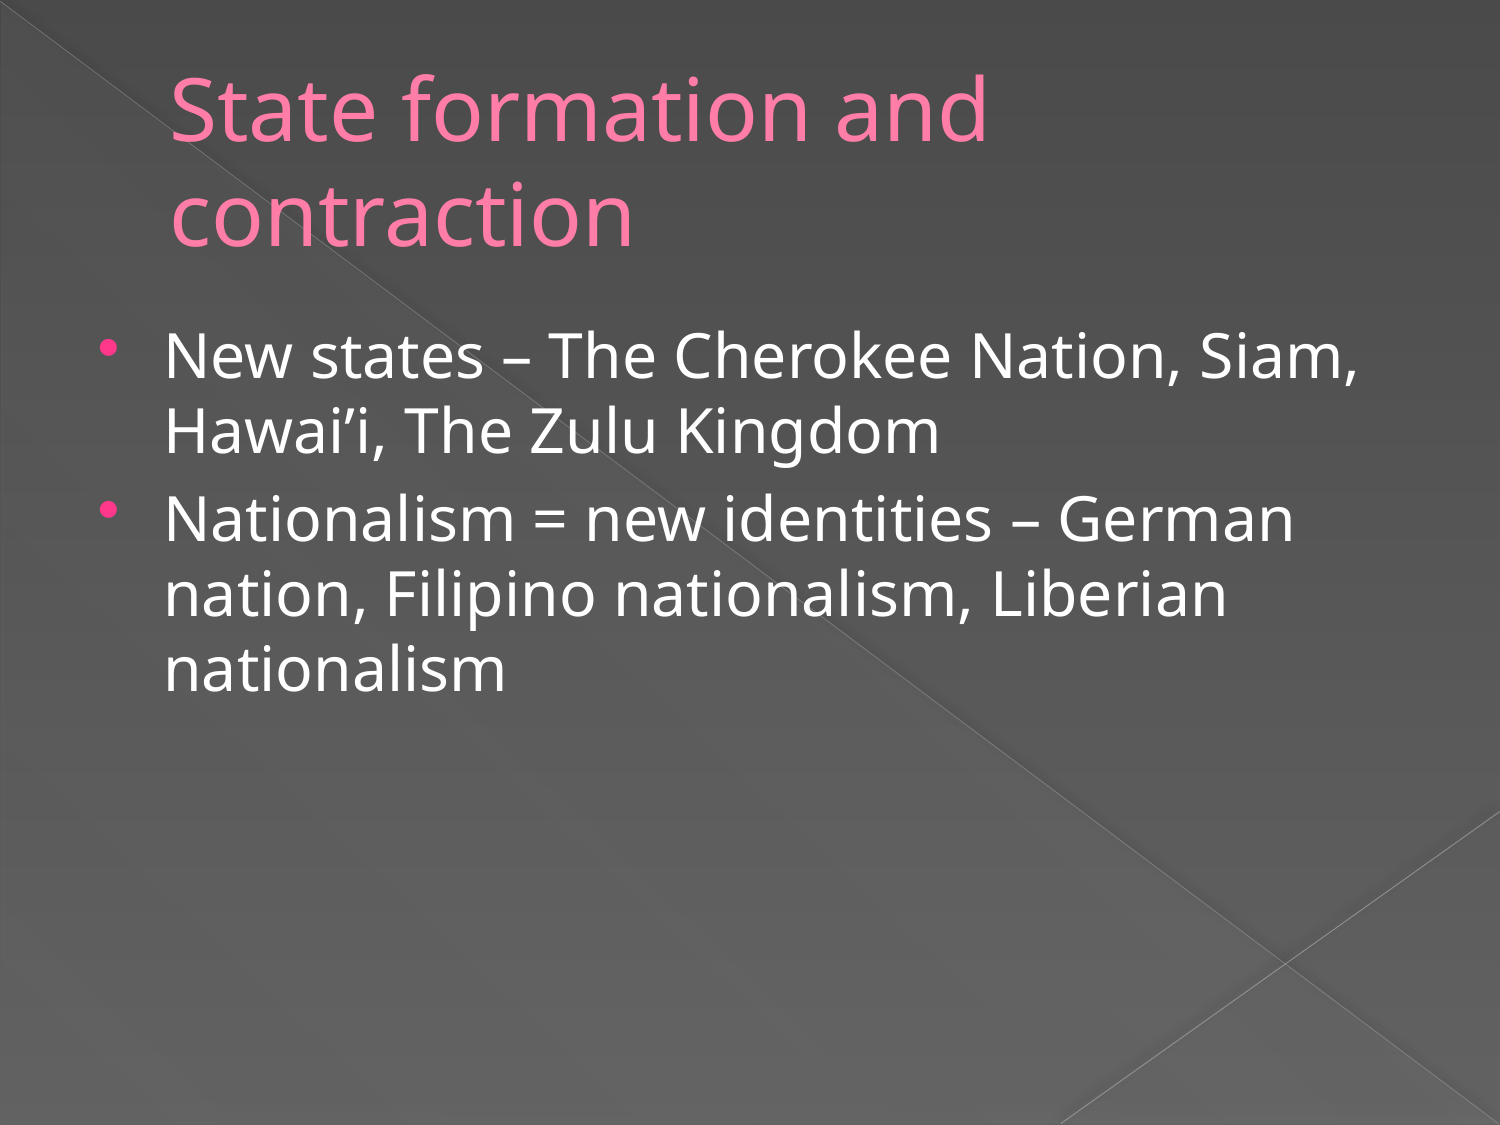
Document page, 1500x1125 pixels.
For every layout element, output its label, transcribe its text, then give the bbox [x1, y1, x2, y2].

title State formation and contraction [75, 43, 1425, 274]
list New states – The Cherokee Nation, Siam, Hawai’i, The Zulu Kingdom Nationalism = new identities – German nation, Filipino nationalism, Liberian nationalism [75, 308, 1425, 1059]
